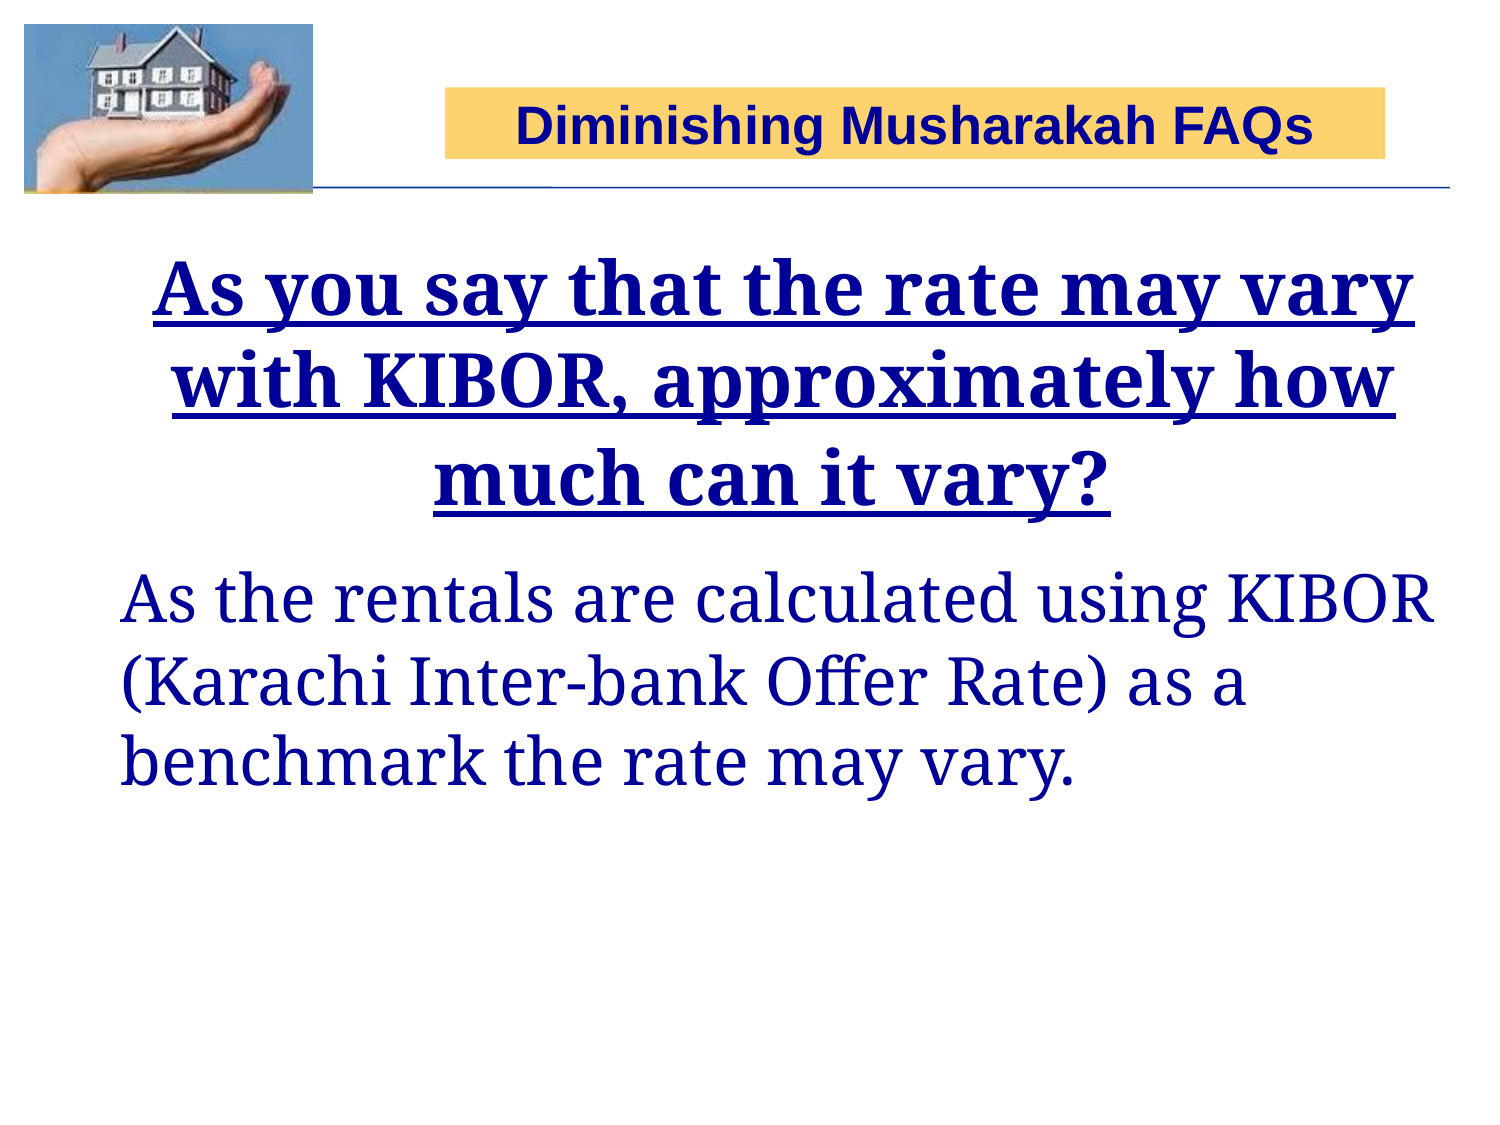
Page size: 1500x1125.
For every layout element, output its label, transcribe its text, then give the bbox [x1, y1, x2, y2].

list As you say that the rate may vary with KIBOR, approximately how much can it vary? As the rentals are calculated using KIBOR (Karachi Inter-bank Offer Rate) as a benchmark the rate may vary. [12, 224, 1463, 1001]
picture [24, 24, 313, 194]
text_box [316, 87, 1451, 188]
